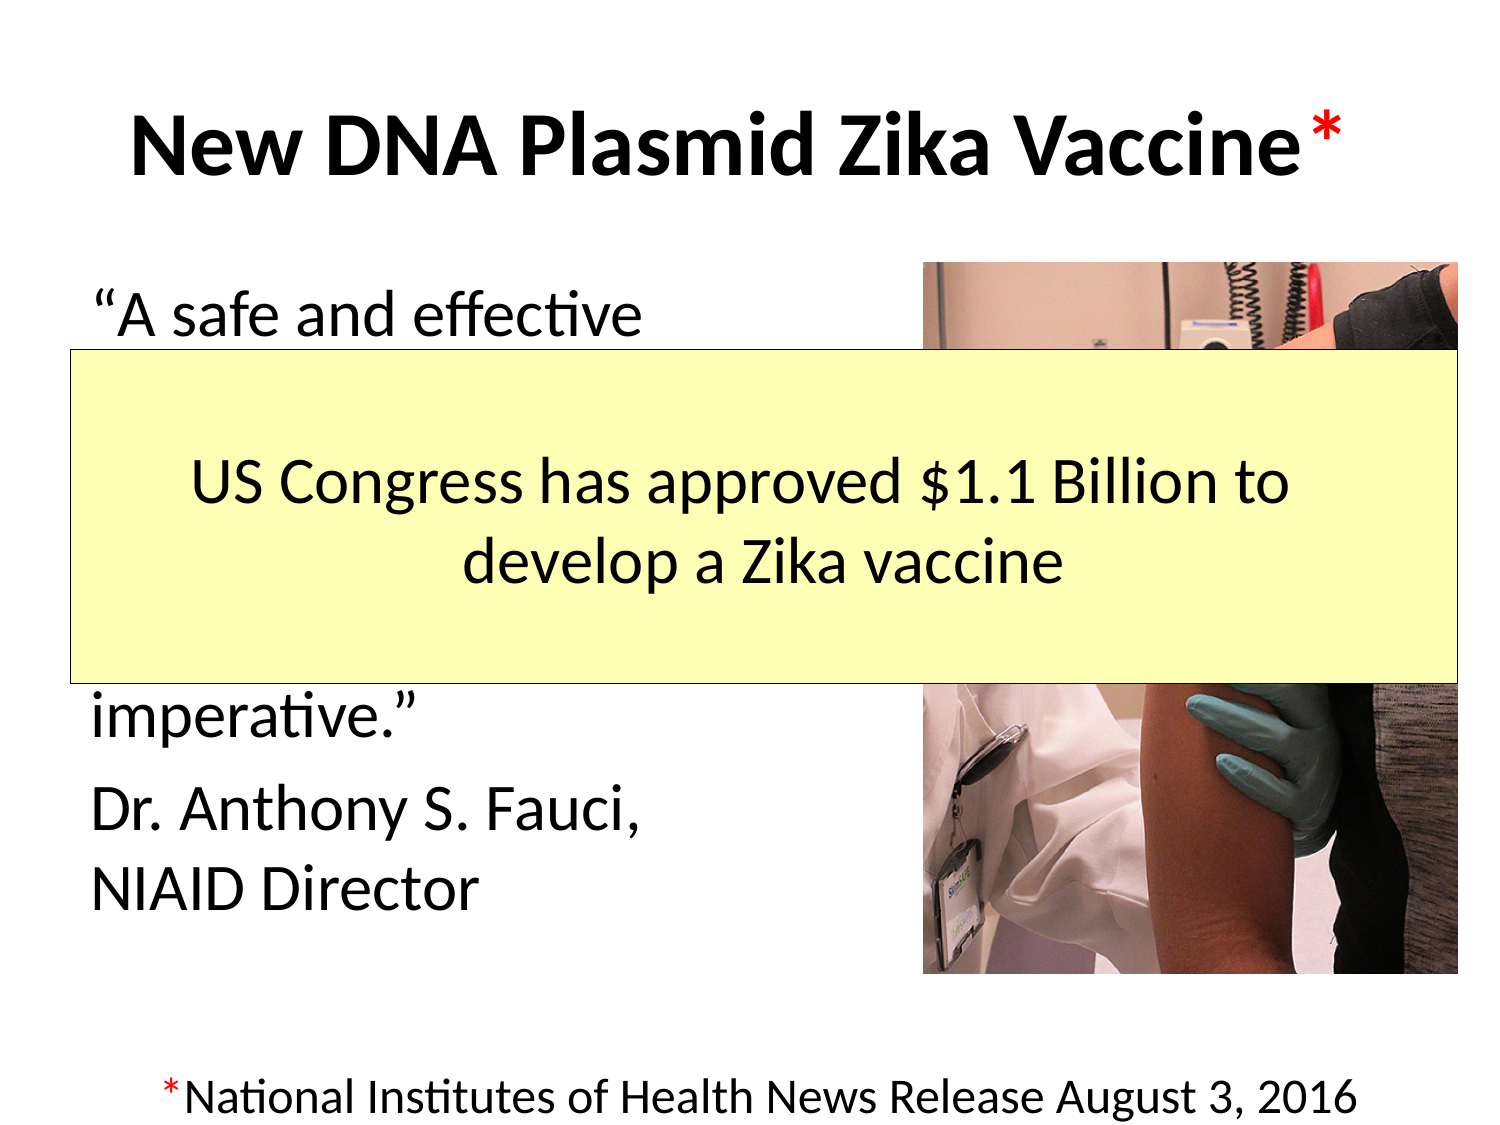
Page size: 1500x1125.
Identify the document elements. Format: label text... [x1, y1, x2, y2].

list “A safe and effective vaccine to prevent Zika virus infection and the devastating birth defects it causes is a public health imperative.” Dr. Anthony S. Fauci, NIAID Director [75, 684, 813, 974]
picture [923, 262, 1458, 974]
text_box *National Institutes of Health News Release August 3, 2016 [144, 1056, 1374, 1125]
list “A safe and effective vaccine to prevent Zika virus infection and the devastating birth defects it causes is a public health imperative.” Dr. Anthony S. Fauci, NIAID Director [75, 262, 813, 349]
text_box US Congress has approved $1.1 Billion to develop a Zika vaccine [70, 349, 918, 684]
title New DNA Plasmid Zika Vaccine* [75, 45, 1425, 233]
